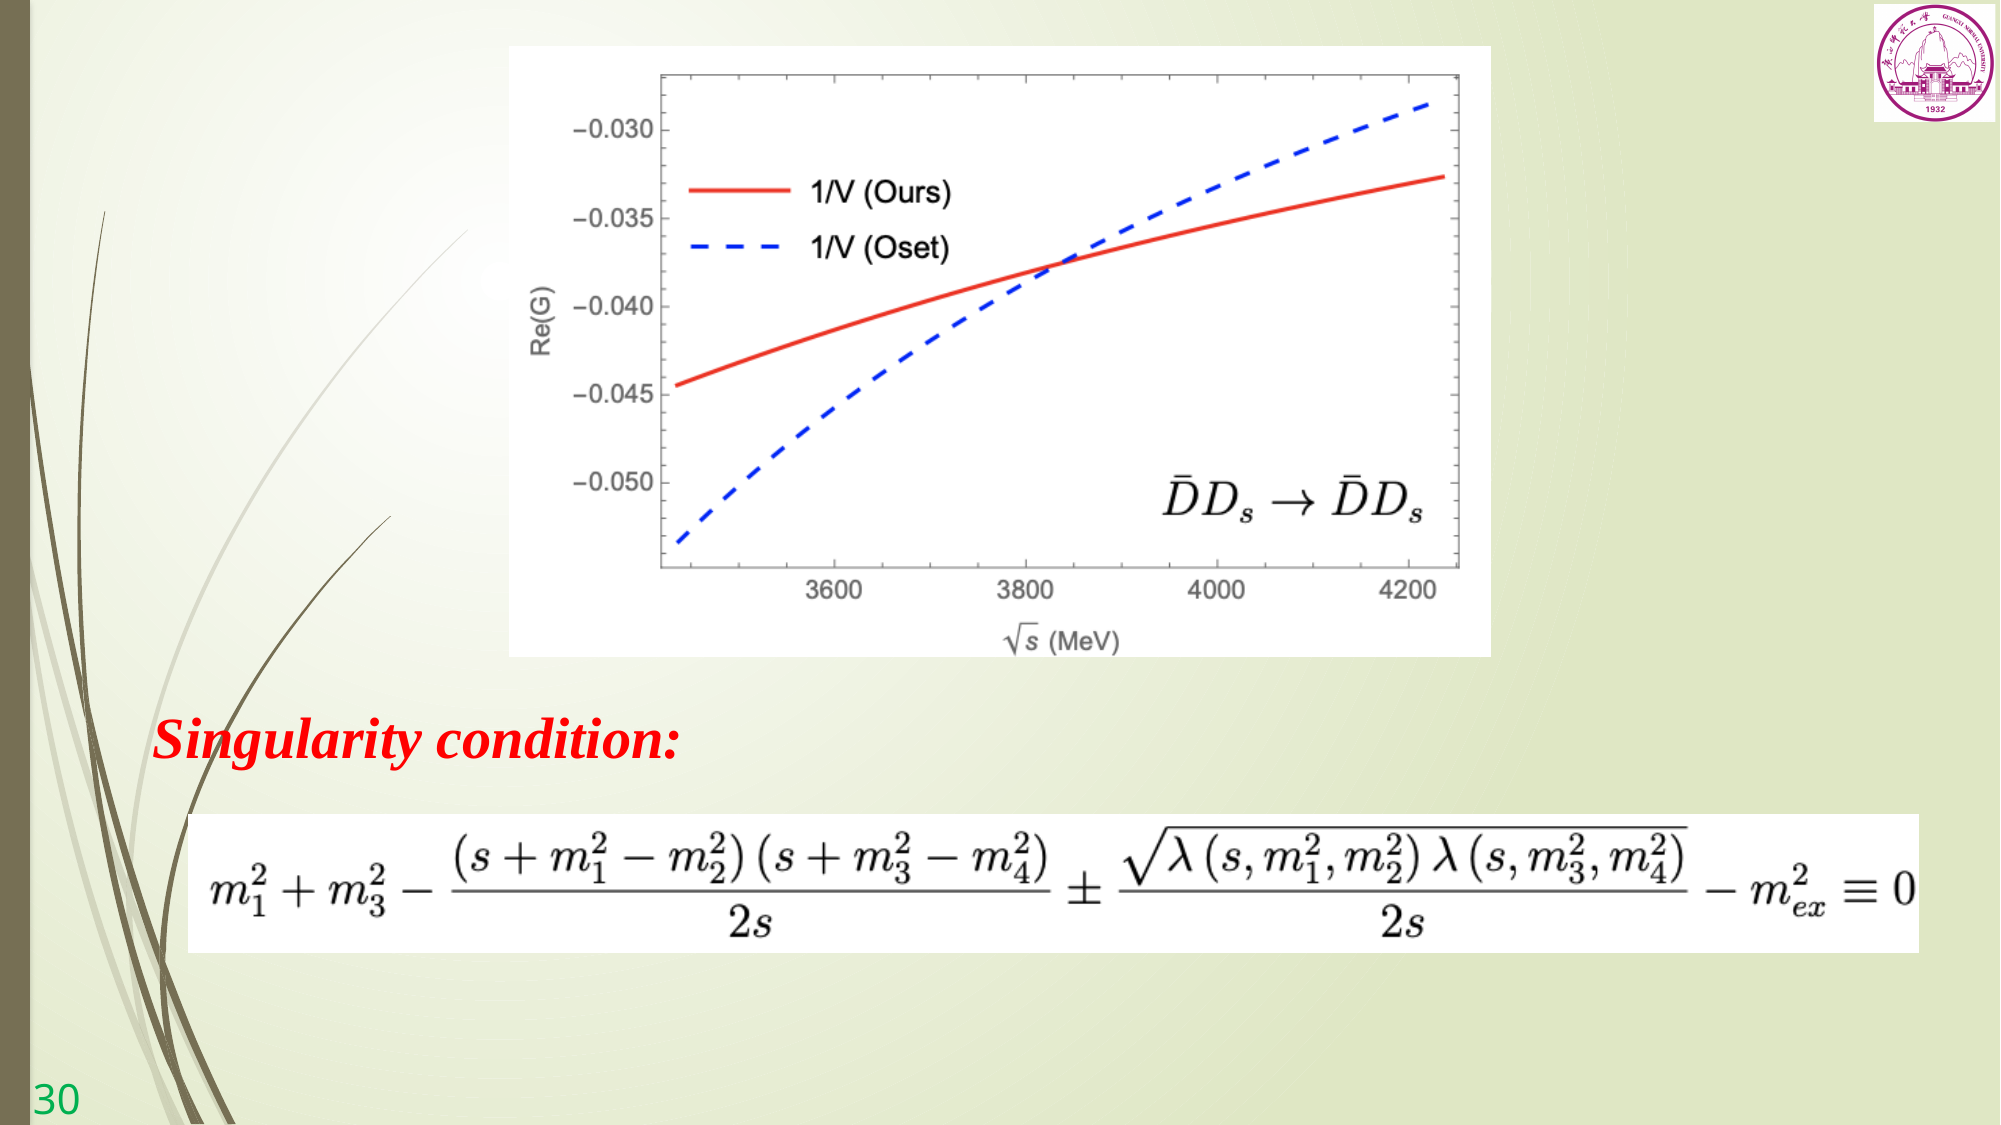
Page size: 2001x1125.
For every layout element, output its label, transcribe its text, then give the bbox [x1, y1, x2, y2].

slide_number 29 [0, 1071, 96, 1125]
picture [188, 814, 1919, 954]
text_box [509, 45, 1491, 657]
text_box Singularity condition: [138, 692, 841, 778]
picture [1874, 4, 1996, 122]
